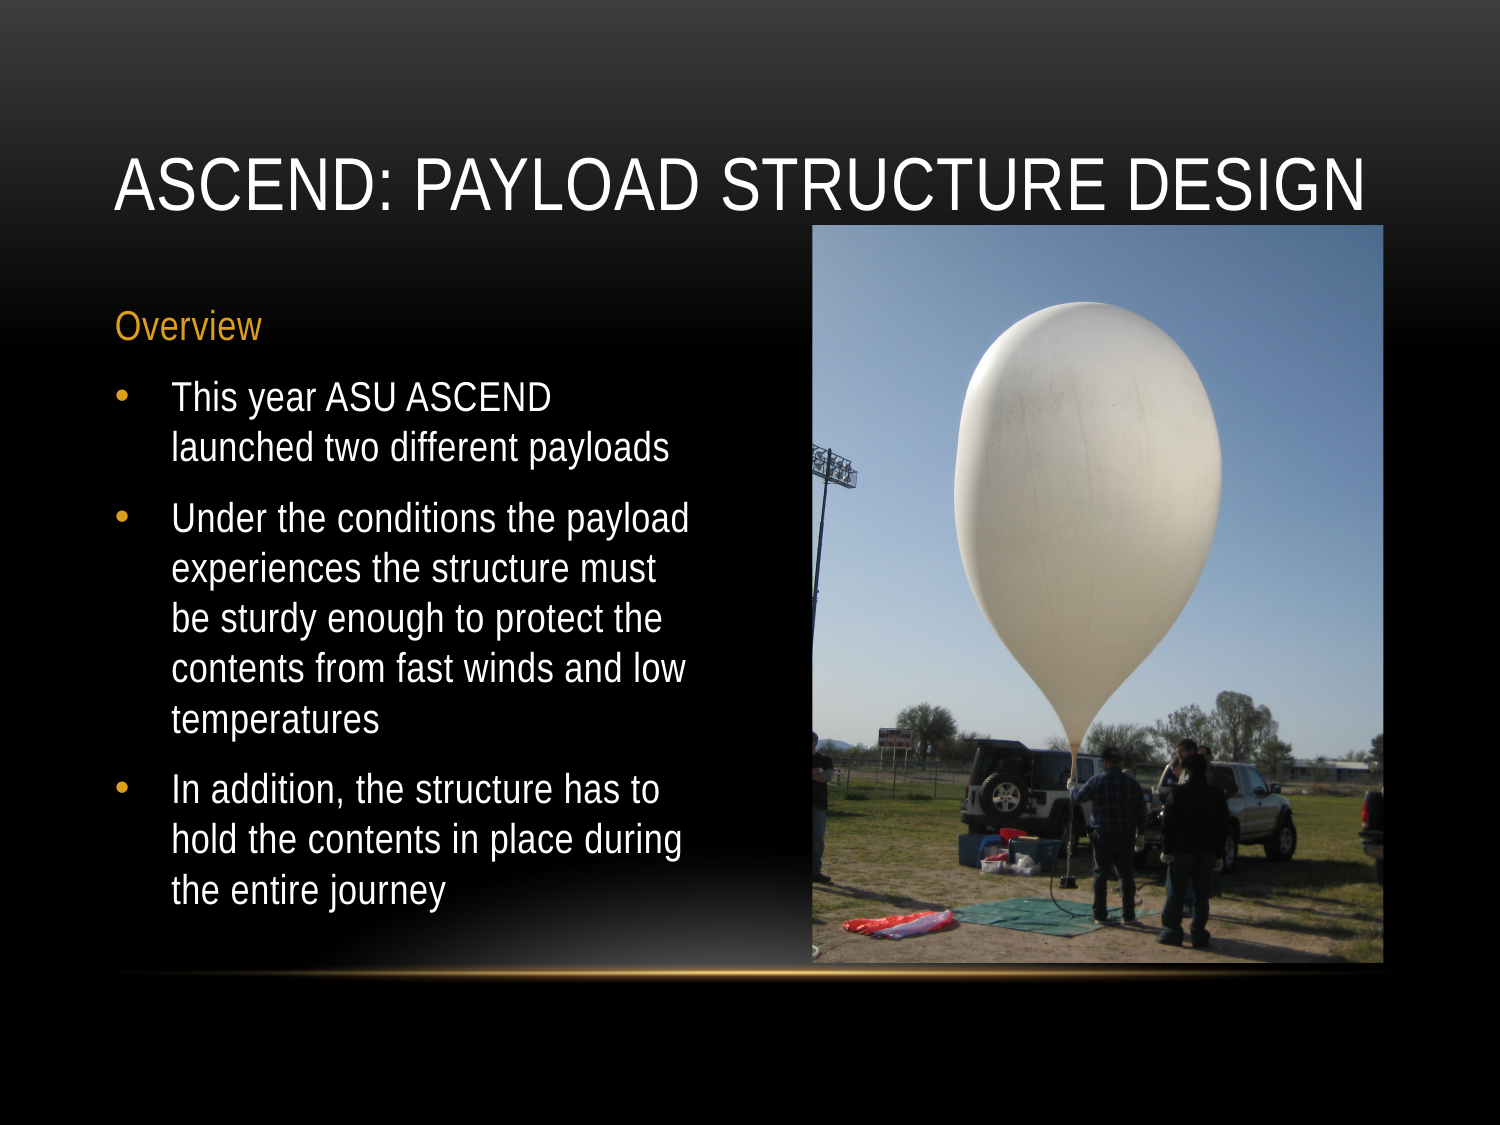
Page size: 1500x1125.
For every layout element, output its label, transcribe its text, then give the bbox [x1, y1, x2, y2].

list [812, 224, 1384, 963]
picture [0, 0, 1500, 1125]
title ASCEND: Payload structure design [99, 45, 1400, 233]
list Overview [99, 262, 713, 357]
list This year ASU ASCEND launched two different payloads Under the conditions the payload experiences the structure must be sturdy enough to protect the contents from fast winds and low temperatures In addition, the structure has to hold the contents in place during the entire journey [99, 362, 713, 938]
